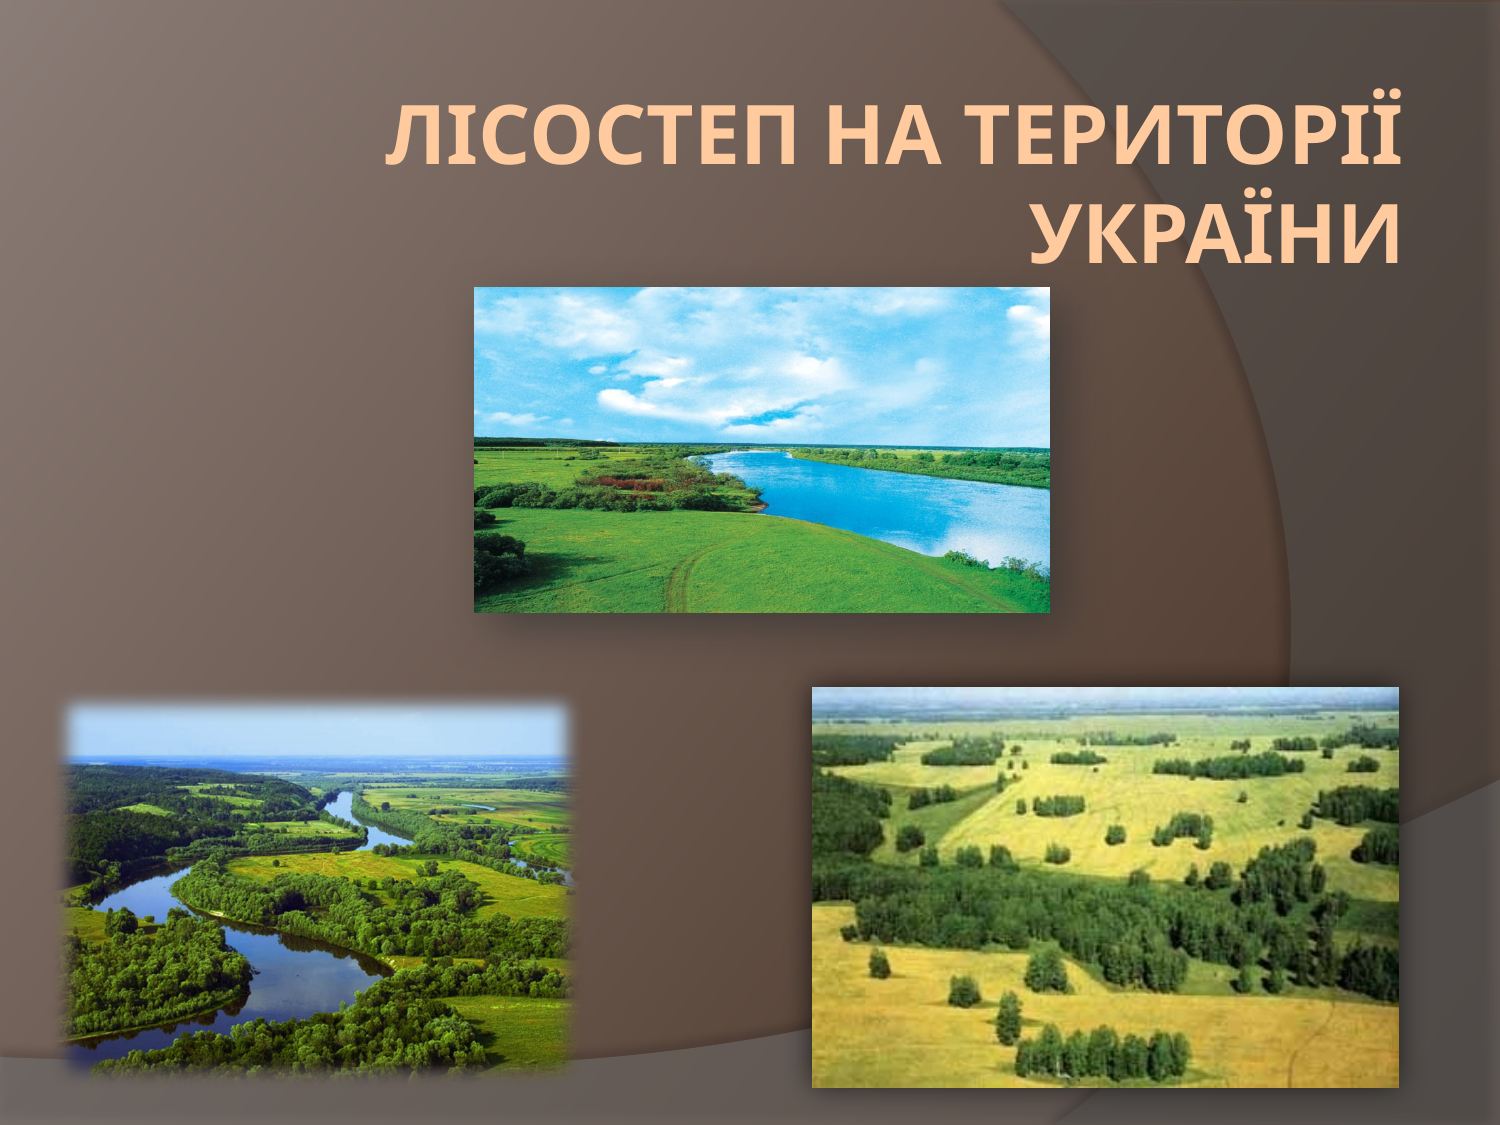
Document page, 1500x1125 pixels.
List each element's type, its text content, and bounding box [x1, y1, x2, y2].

picture [812, 687, 1399, 1088]
picture [474, 287, 1051, 613]
picture [49, 687, 584, 1088]
title Лісостеп на території України [75, 75, 1413, 288]
